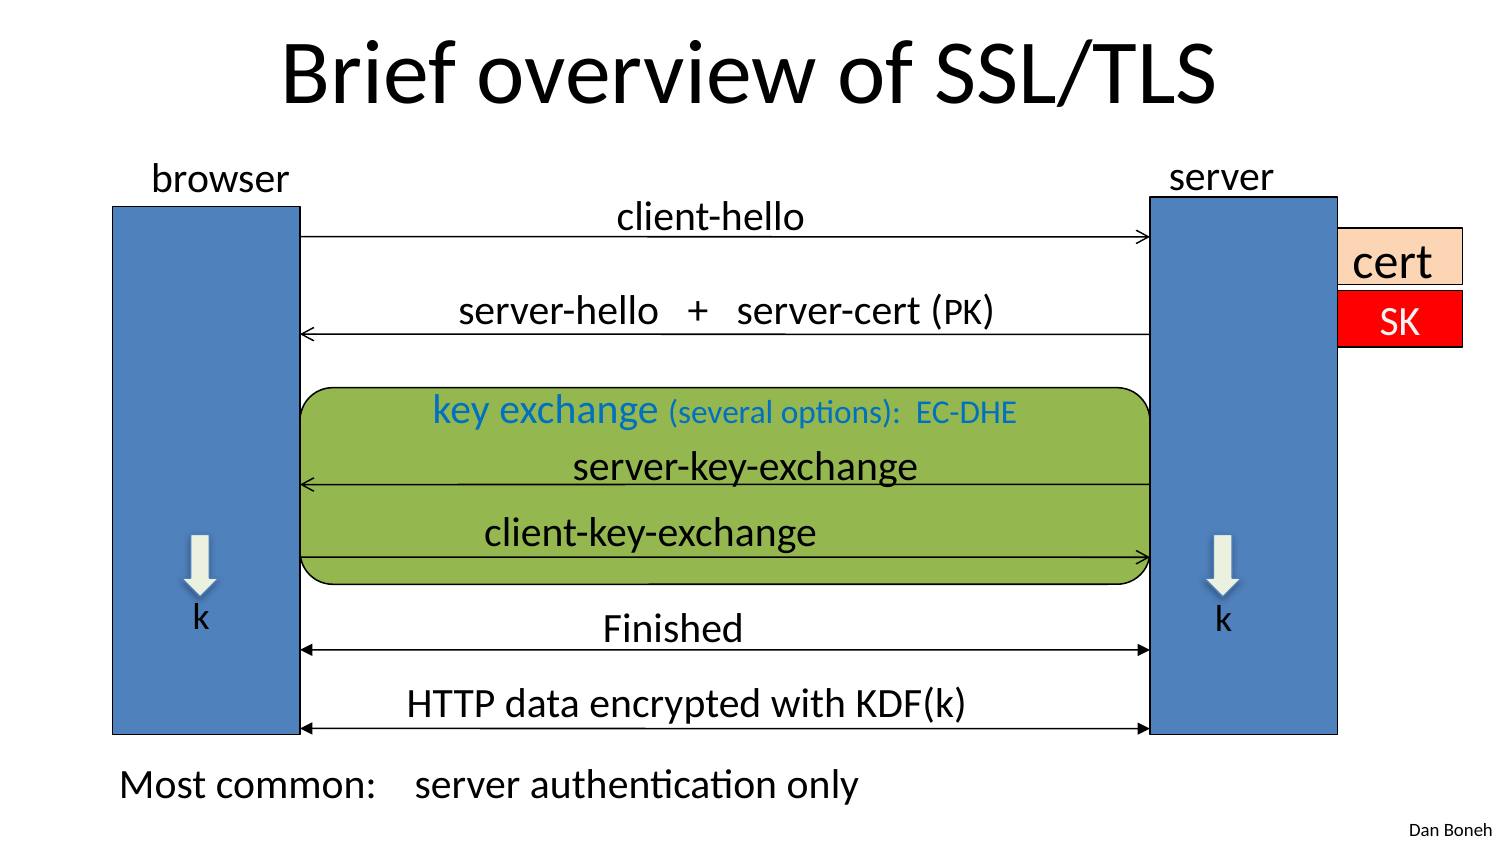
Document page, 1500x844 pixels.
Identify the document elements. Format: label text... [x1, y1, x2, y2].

text_box [112, 206, 300, 735]
text_box browser [136, 143, 305, 209]
text_box [1149, 196, 1338, 735]
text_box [299, 503, 1151, 564]
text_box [177, 534, 226, 646]
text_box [299, 430, 1151, 498]
text_box server [1153, 141, 1290, 196]
text_box Most common: server authentication only [104, 749, 875, 815]
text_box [299, 593, 1151, 660]
text_box cert [1337, 228, 1463, 285]
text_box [299, 274, 1151, 341]
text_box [299, 668, 1151, 735]
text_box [1199, 534, 1248, 648]
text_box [299, 180, 1151, 248]
title Brief overview of SSL/TLS [75, 0, 1425, 138]
text_box SK [1338, 290, 1463, 347]
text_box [299, 374, 1151, 430]
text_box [299, 569, 1151, 585]
